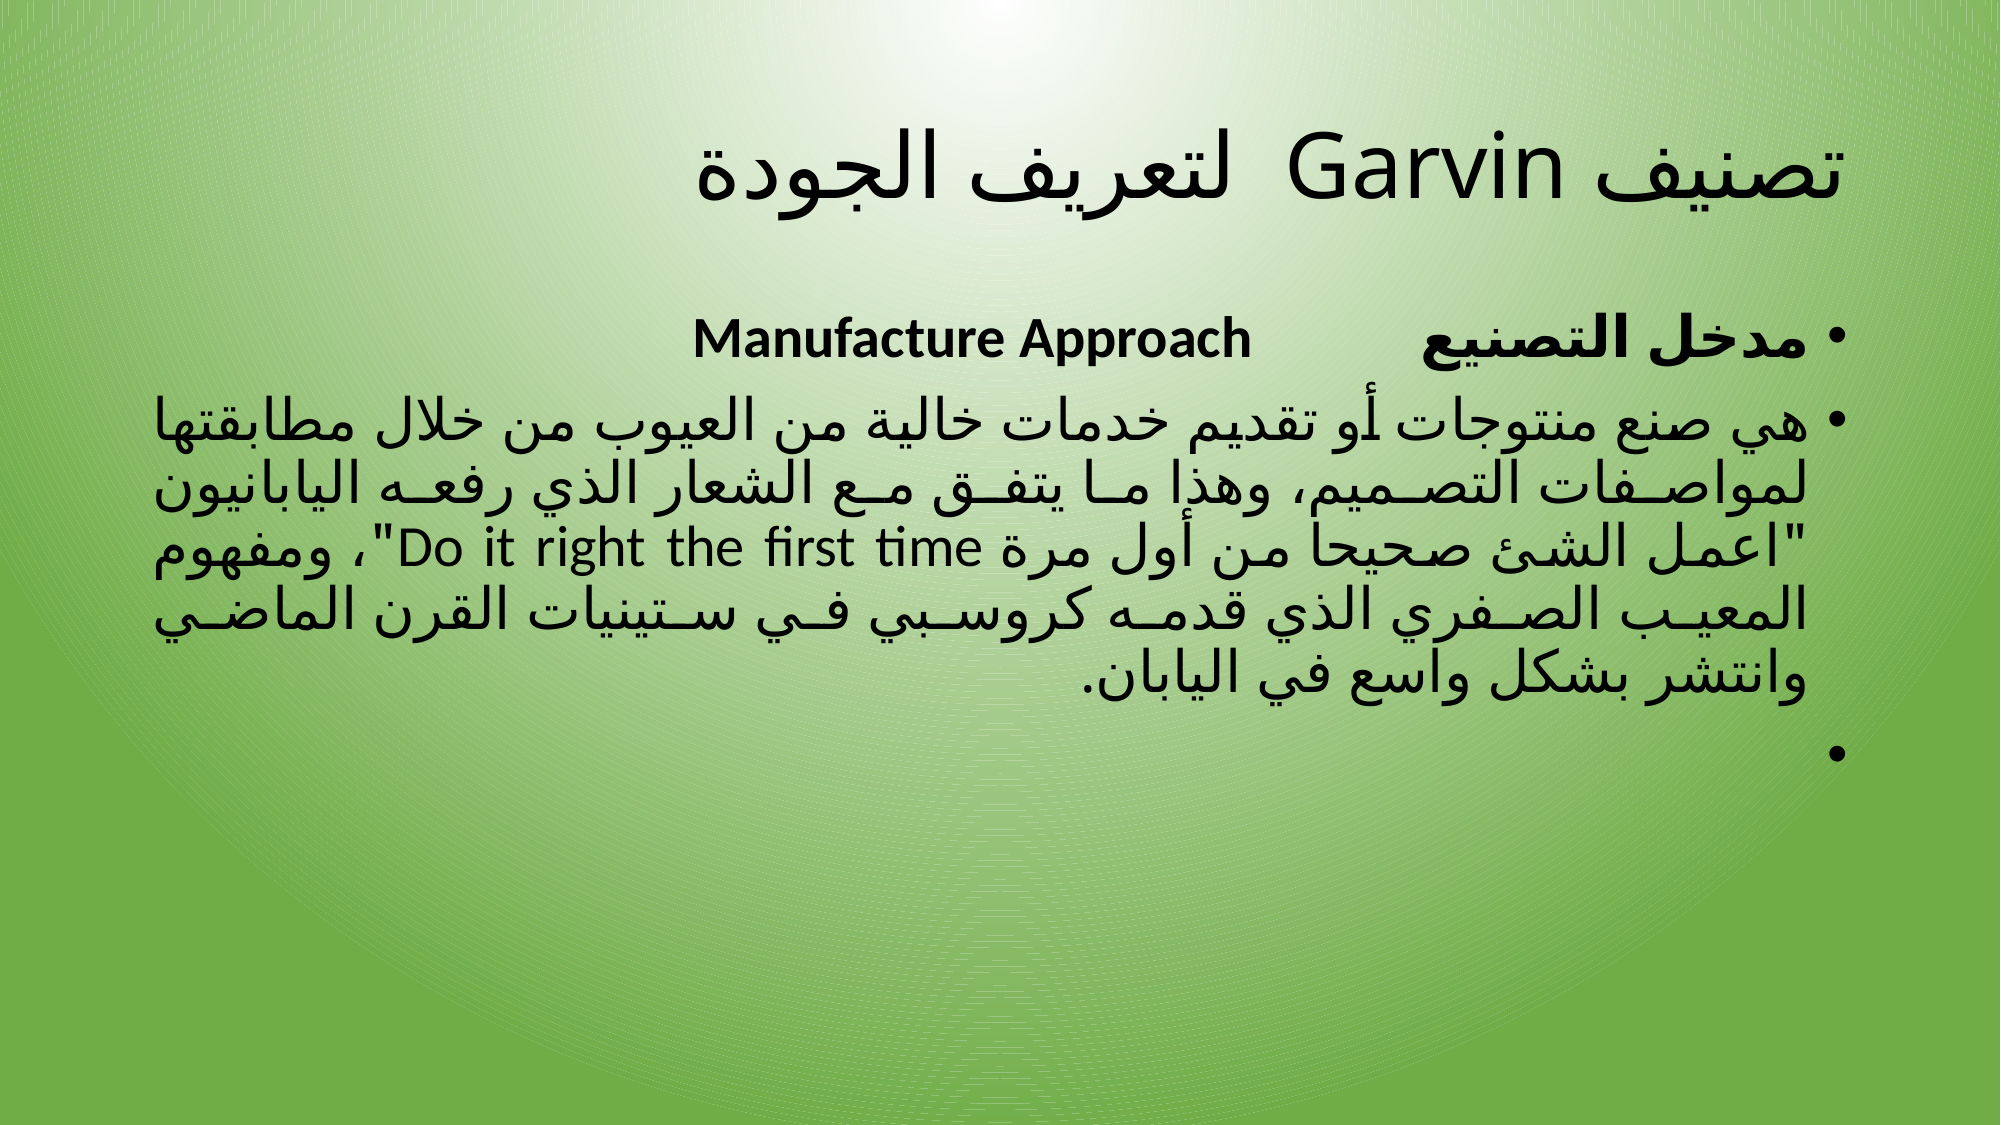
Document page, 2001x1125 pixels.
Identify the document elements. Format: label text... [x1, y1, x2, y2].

title تصنيف Garvin لتعريف الجودة [137, 59, 1863, 278]
list مدخل التصنيع Manufacture Approach هي صنع منتوجات أو تقديم خدمات خالية من العيوب من خلال مطابقتها لمواصفات التصميم، وهذا ما يتفق مع الشعار الذي رفعه اليابانيون "اعمل الشئ صحيحا من أول مرة Do it right the first time"، ومفهوم المعيب الصفري الذي قدمه كروسبي في ستينيات القرن الماضي وانتشر بشكل واسع في اليابان. [137, 299, 1863, 1014]
